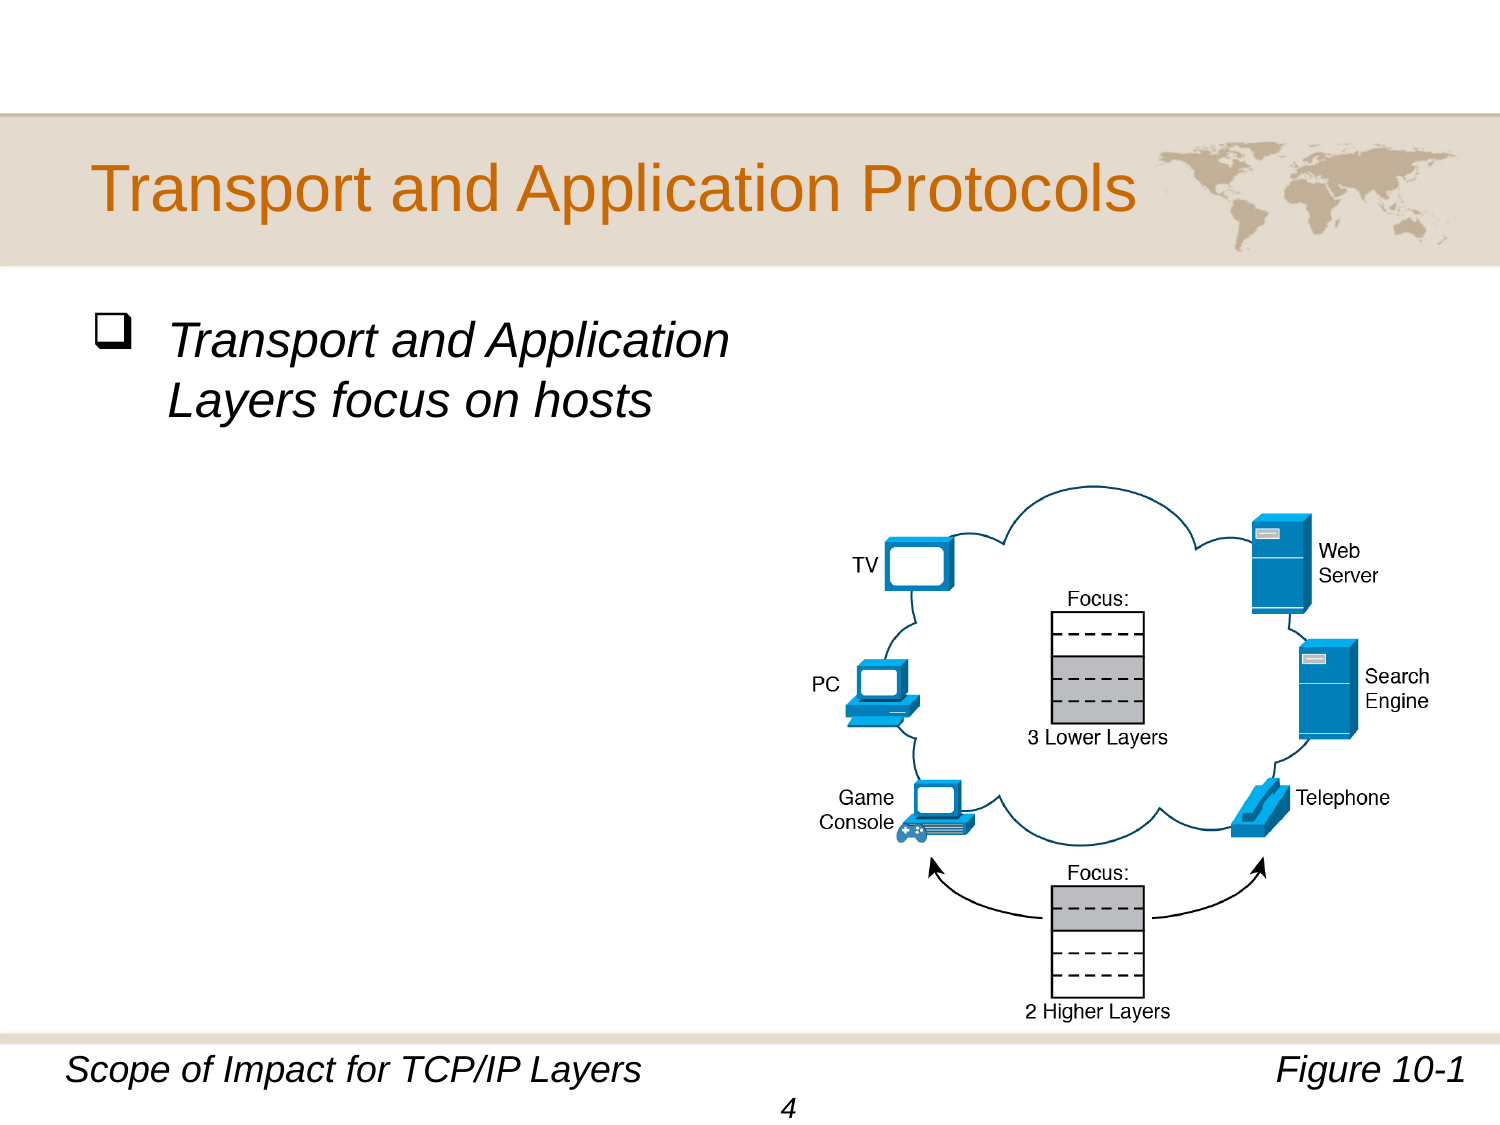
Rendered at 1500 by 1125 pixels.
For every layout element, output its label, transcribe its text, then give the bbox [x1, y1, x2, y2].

picture [0, 0, 1500, 1125]
text_box 4 [551, 1046, 1027, 1125]
text_box Scope of Impact for TCP/IP Layers [50, 1037, 1425, 1098]
text_box Figure 10-1 [1425, 1037, 1483, 1098]
list Transport and Application Layers focus on hosts [76, 299, 1425, 791]
title Transport and Application Protocols [75, 137, 1425, 233]
